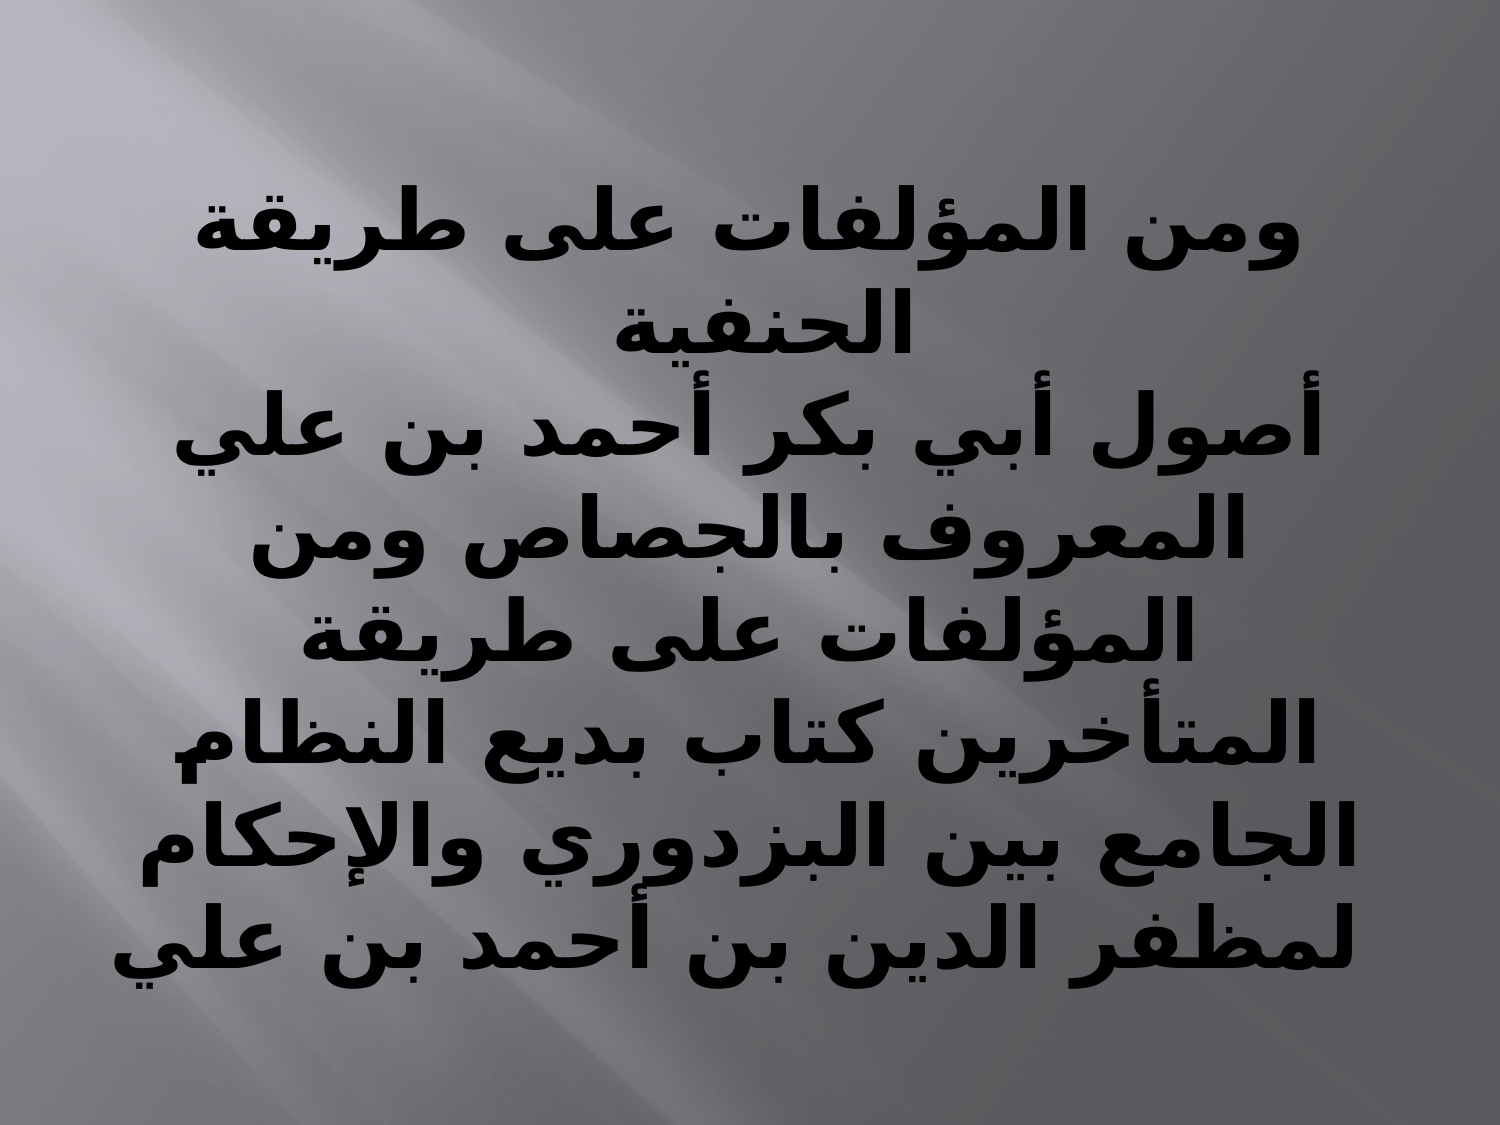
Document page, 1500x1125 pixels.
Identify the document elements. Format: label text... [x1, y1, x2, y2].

title ومن المؤلفات على طريقة الحنفية أصول أبي بكر أحمد بن علي المعروف بالجصاص ومن المؤلفات على طريقة المتأخرين كتاب بديع النظام الجامع بين البزدوري والإحكام لمظفر الدين بن أحمد بن علي [75, 45, 1425, 1106]
